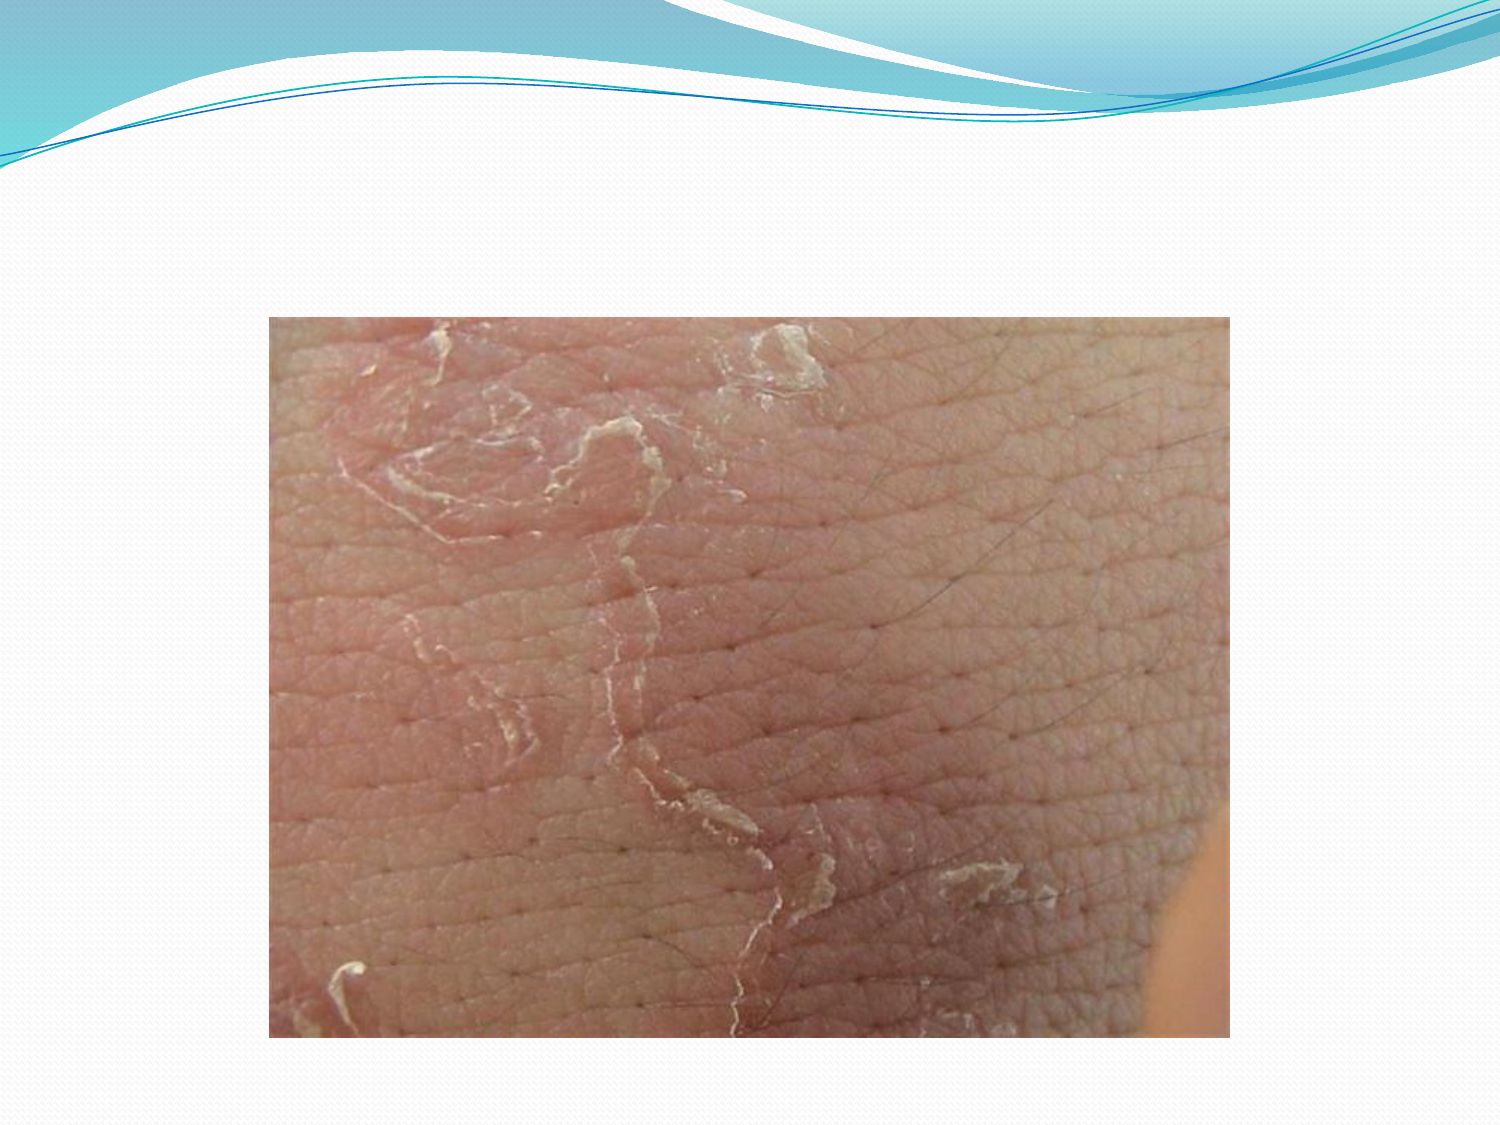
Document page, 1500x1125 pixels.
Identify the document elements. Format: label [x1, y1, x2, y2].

list [269, 317, 1231, 1038]
